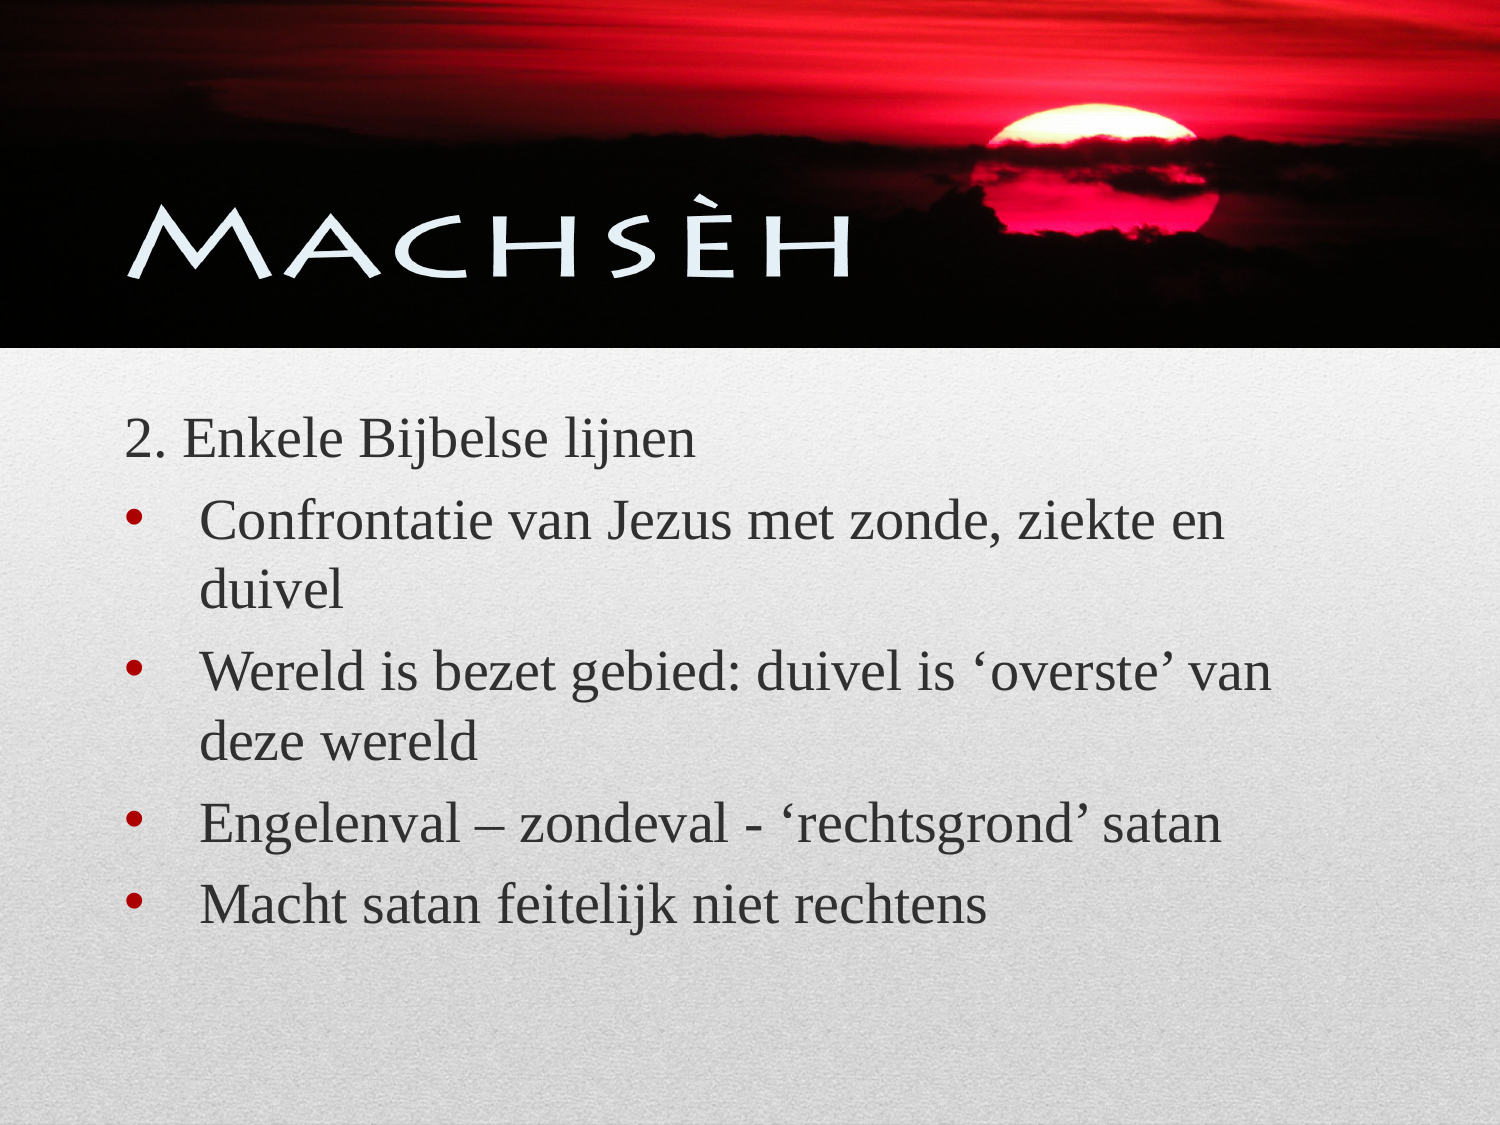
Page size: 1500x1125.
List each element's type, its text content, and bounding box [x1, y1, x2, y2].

subtitle 2. Enkele Bijbelse lijnen Confrontatie van Jezus met zonde, ziekte en duivel Wereld is bezet gebied: duivel is ‘overste’ van deze wereld Engelenval – zondeval - ‘rechtsgrond’ satan Macht satan feitelijk niet rechtens [109, 391, 1371, 1019]
picture [0, 0, 1500, 348]
